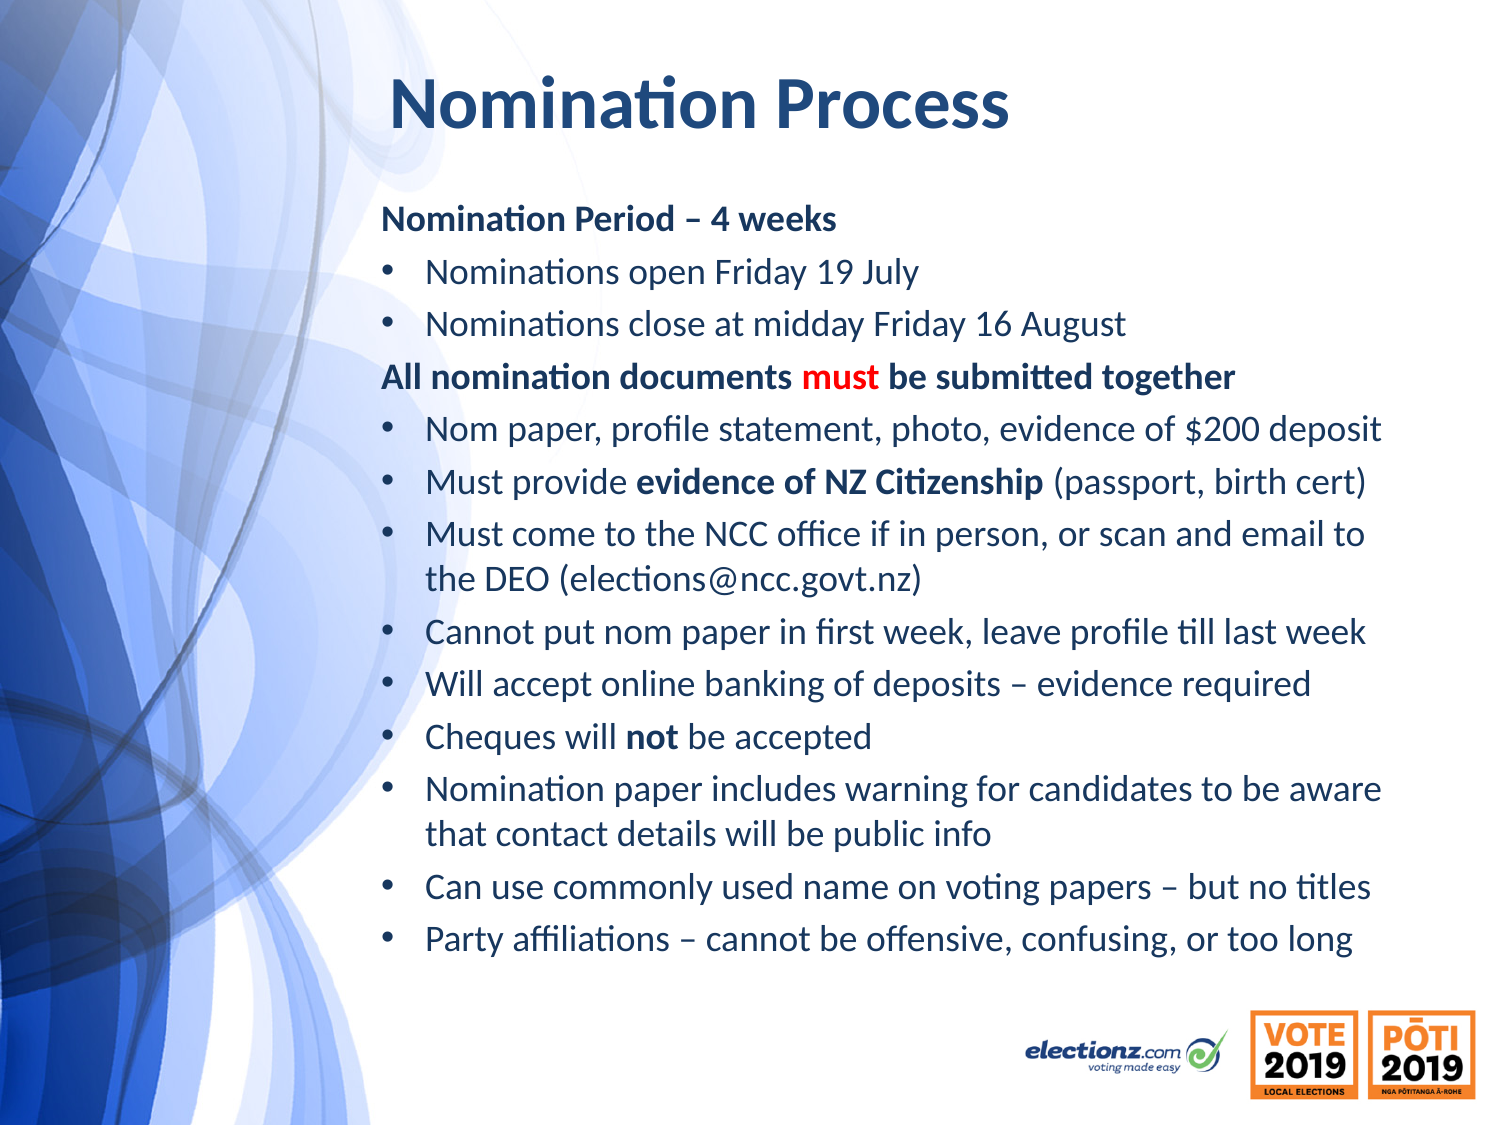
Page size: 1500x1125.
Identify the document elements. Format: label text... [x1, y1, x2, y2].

title Nomination Process [374, 36, 1427, 162]
picture [0, 0, 1500, 1125]
list Nomination Period – 4 weeks Nominations open Friday 19 July Nominations close at midday Friday 16 August All nomination documents must be submitted together Nom paper, profile statement, photo, evidence of $200 deposit Must provide evidence of NZ Citizenship (passport, birth cert) Must come to the NCC office if in person, or scan and email to the DEO (elections@ncc.govt.nz) Cannot put nom paper in first week, leave profile till last week Will accept online banking of deposits – evidence required Cheques will not be accepted Nomination paper includes warning for candidates to be aware that contact details will be public info Can use commonly used name on voting papers – but no titles Party affiliations – cannot be offensive, confusing, or too long [366, 186, 1419, 964]
